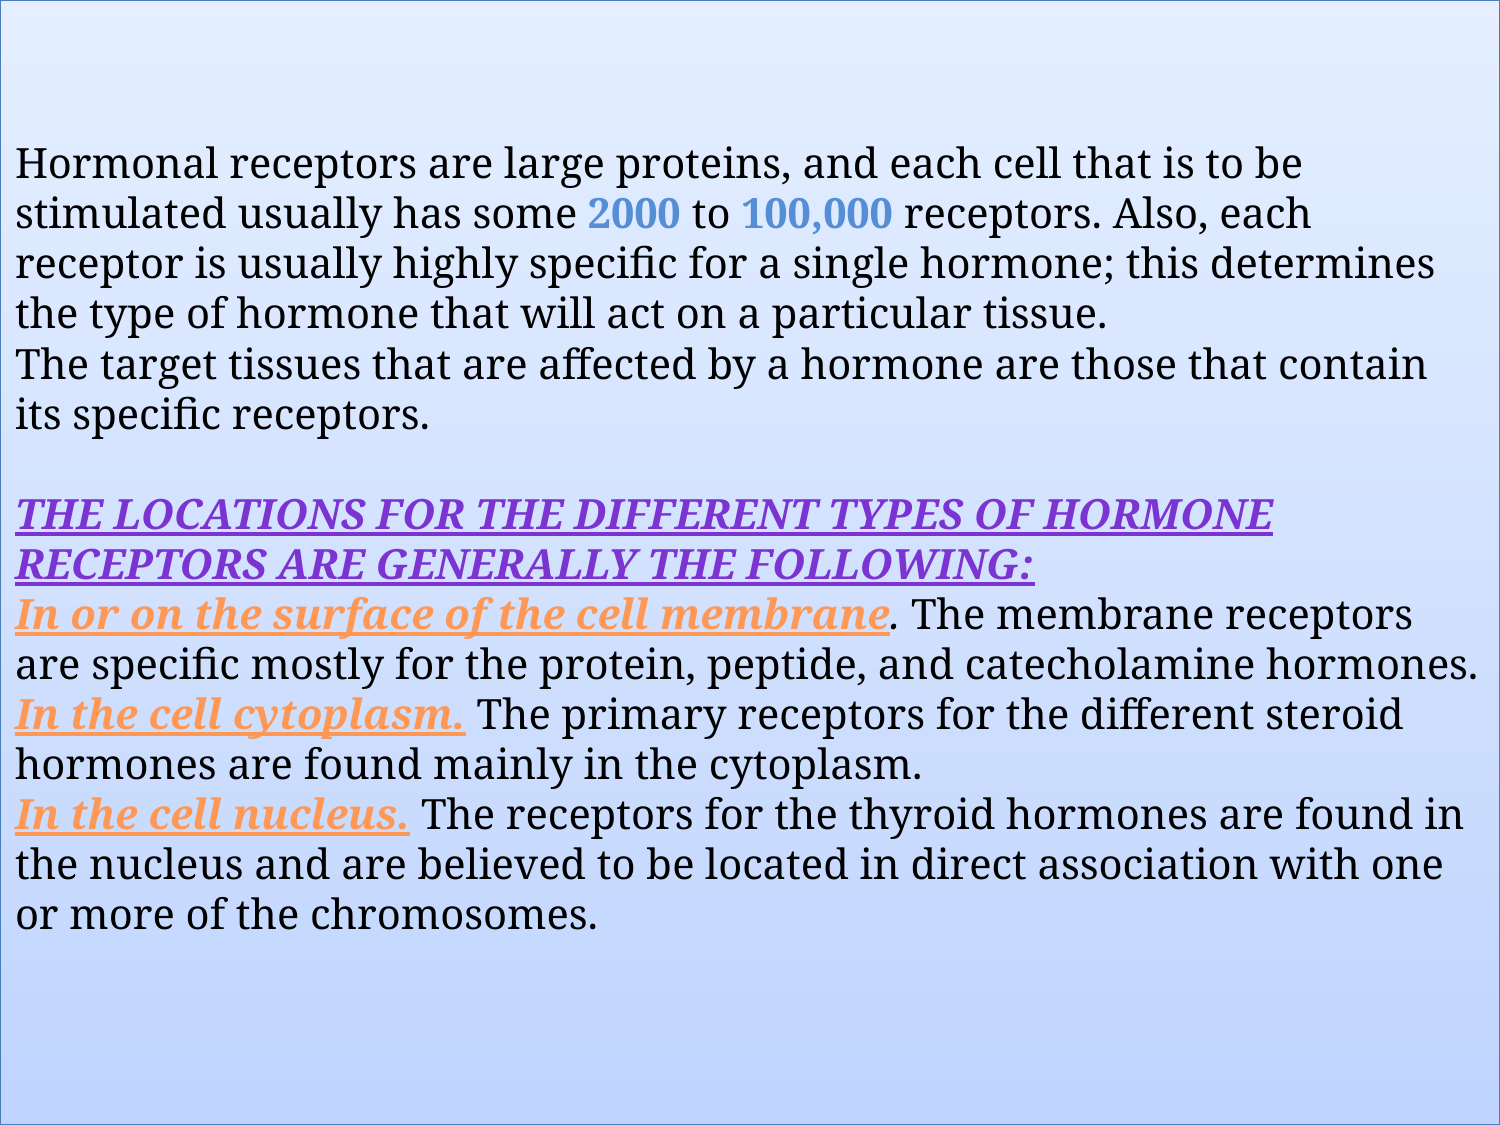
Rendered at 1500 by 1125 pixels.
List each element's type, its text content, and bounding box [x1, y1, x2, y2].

title Hormonal receptors are large proteins, and each cell that is to be stimulated usually has some 2000 to 100,000 receptors. Also, each receptor is usually highly specific for a single hormone; this determines the type of hormone that will act on a particular tissue. The target tissues that are affected by a hormone are those that contain its specific receptors. The locations for the different types of hormone receptors are generally the following: In or on the surface of the cell membrane. The membrane receptors are specific mostly for the protein, peptide, and catecholamine hormones. In the cell cytoplasm. The primary receptors for the different steroid hormones are found mainly in the cytoplasm. In the cell nucleus. The receptors for the thyroid hormones are found in the nucleus and are believed to be located in direct association with one or more of the chromosomes. [0, 0, 1500, 1125]
